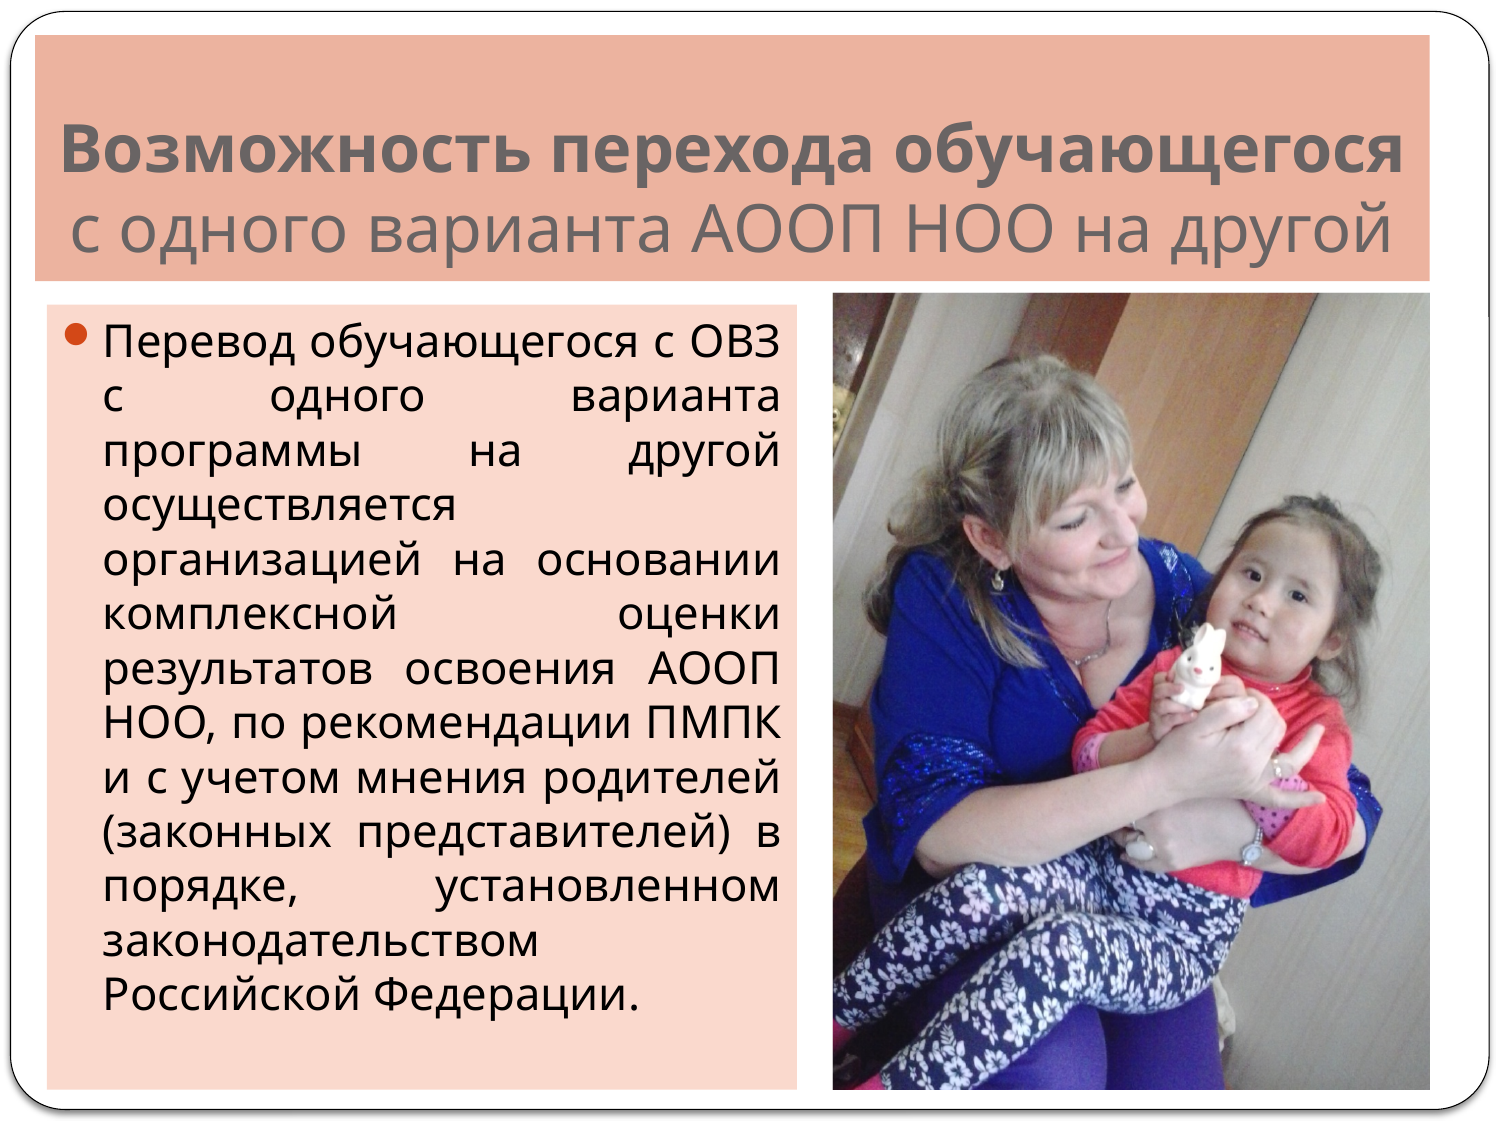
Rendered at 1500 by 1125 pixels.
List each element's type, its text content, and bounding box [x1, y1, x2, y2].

list Перевод обучающегося с ОВЗ с одного варианта программы на другой осуществляется организацией на основании комплексной оценки результатов освоения АООП НОО, по рекомендации ПМПК и с учетом мнения родителей (законных представителей) в порядке, установленном законодательством Российской Федерации. [46, 304, 797, 1090]
picture [732, 294, 1500, 1089]
title Возможность перехода обучающегося с одного варианта АООП НОО на другой [35, 35, 1430, 282]
